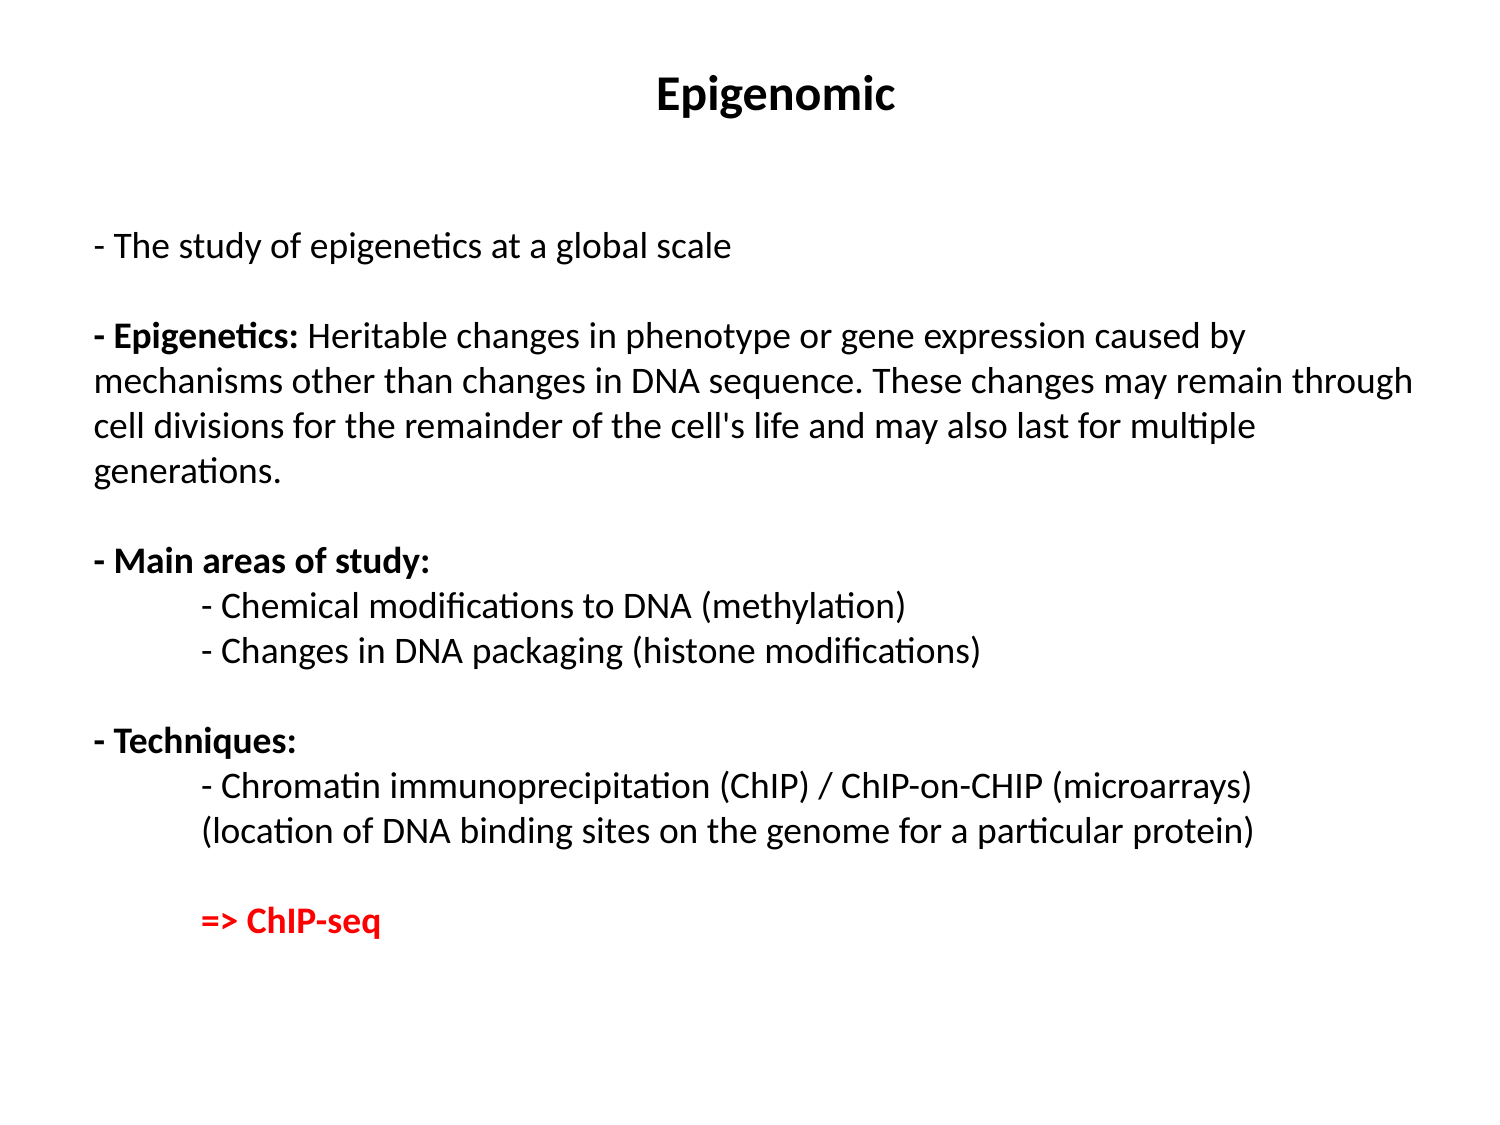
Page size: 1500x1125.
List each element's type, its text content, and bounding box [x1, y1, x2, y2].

text_box Epigenomic [642, 53, 950, 131]
text_box - The study of epigenetics at a global scale - Epigenetics: Heritable changes in phenotype or gene expression caused by mechanisms other than changes in DNA sequence. These changes may remain through cell divisions for the remainder of the cell's life and may also last for multiple generations. - Main areas of study: - Chemical modifications to DNA (methylation)‏ - Changes in DNA packaging (histone modifications)‏ - Techniques: - Chromatin immunoprecipitation (ChIP) / ChIP-on-CHIP (microarrays)‏ (location of DNA binding sites on the genome for a particular protein)‏ => ChIP-seq [80, 214, 1447, 894]
